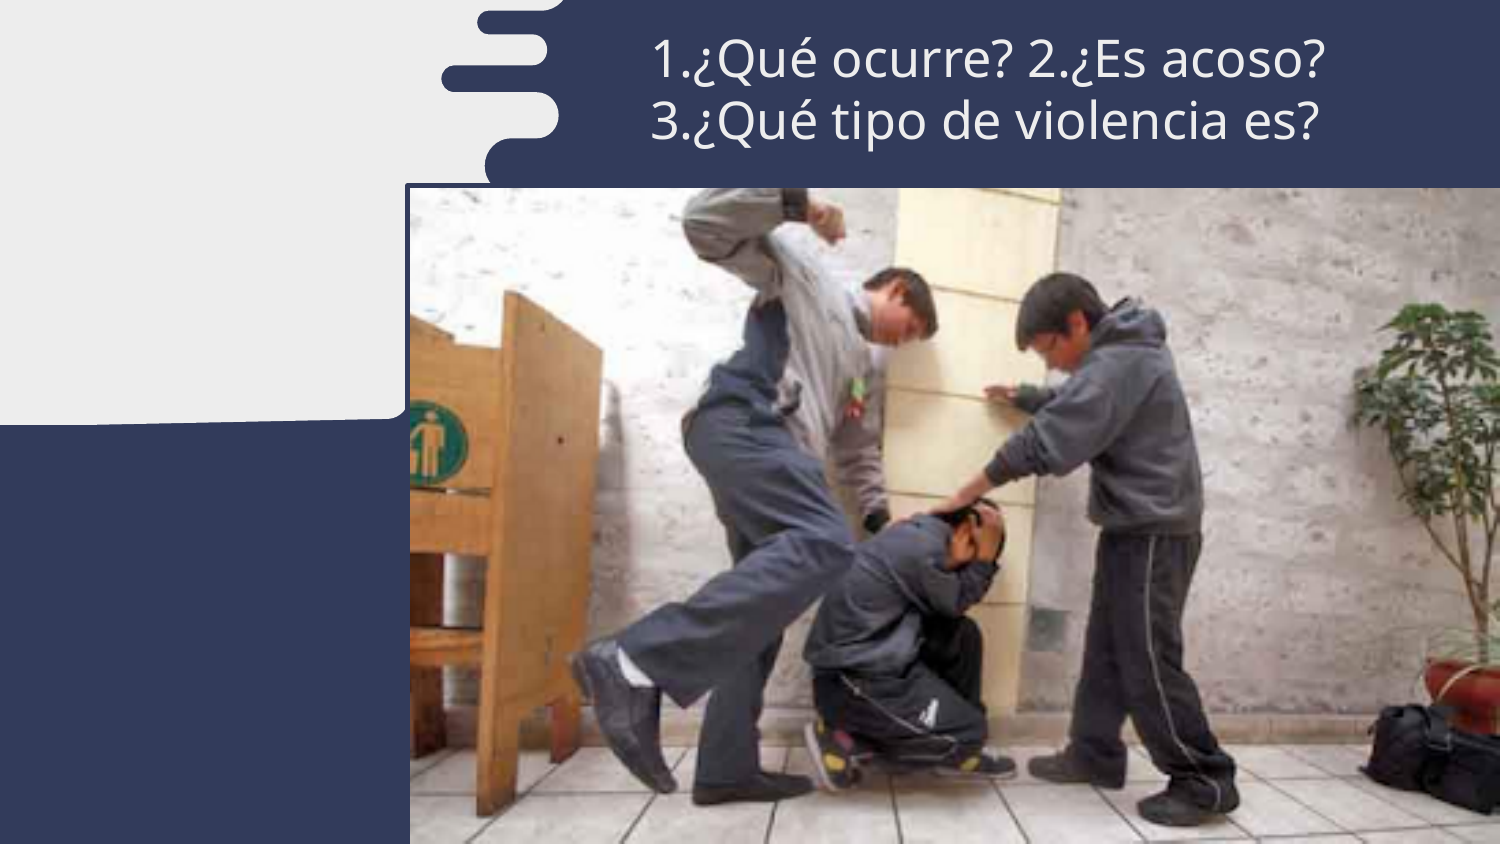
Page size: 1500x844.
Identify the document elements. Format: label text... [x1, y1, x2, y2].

text_box 1.¿Qué ocurre? 2.¿Es acoso? 3.¿Qué tipo de violencia es? [635, 10, 1473, 166]
picture [409, 187, 1500, 844]
